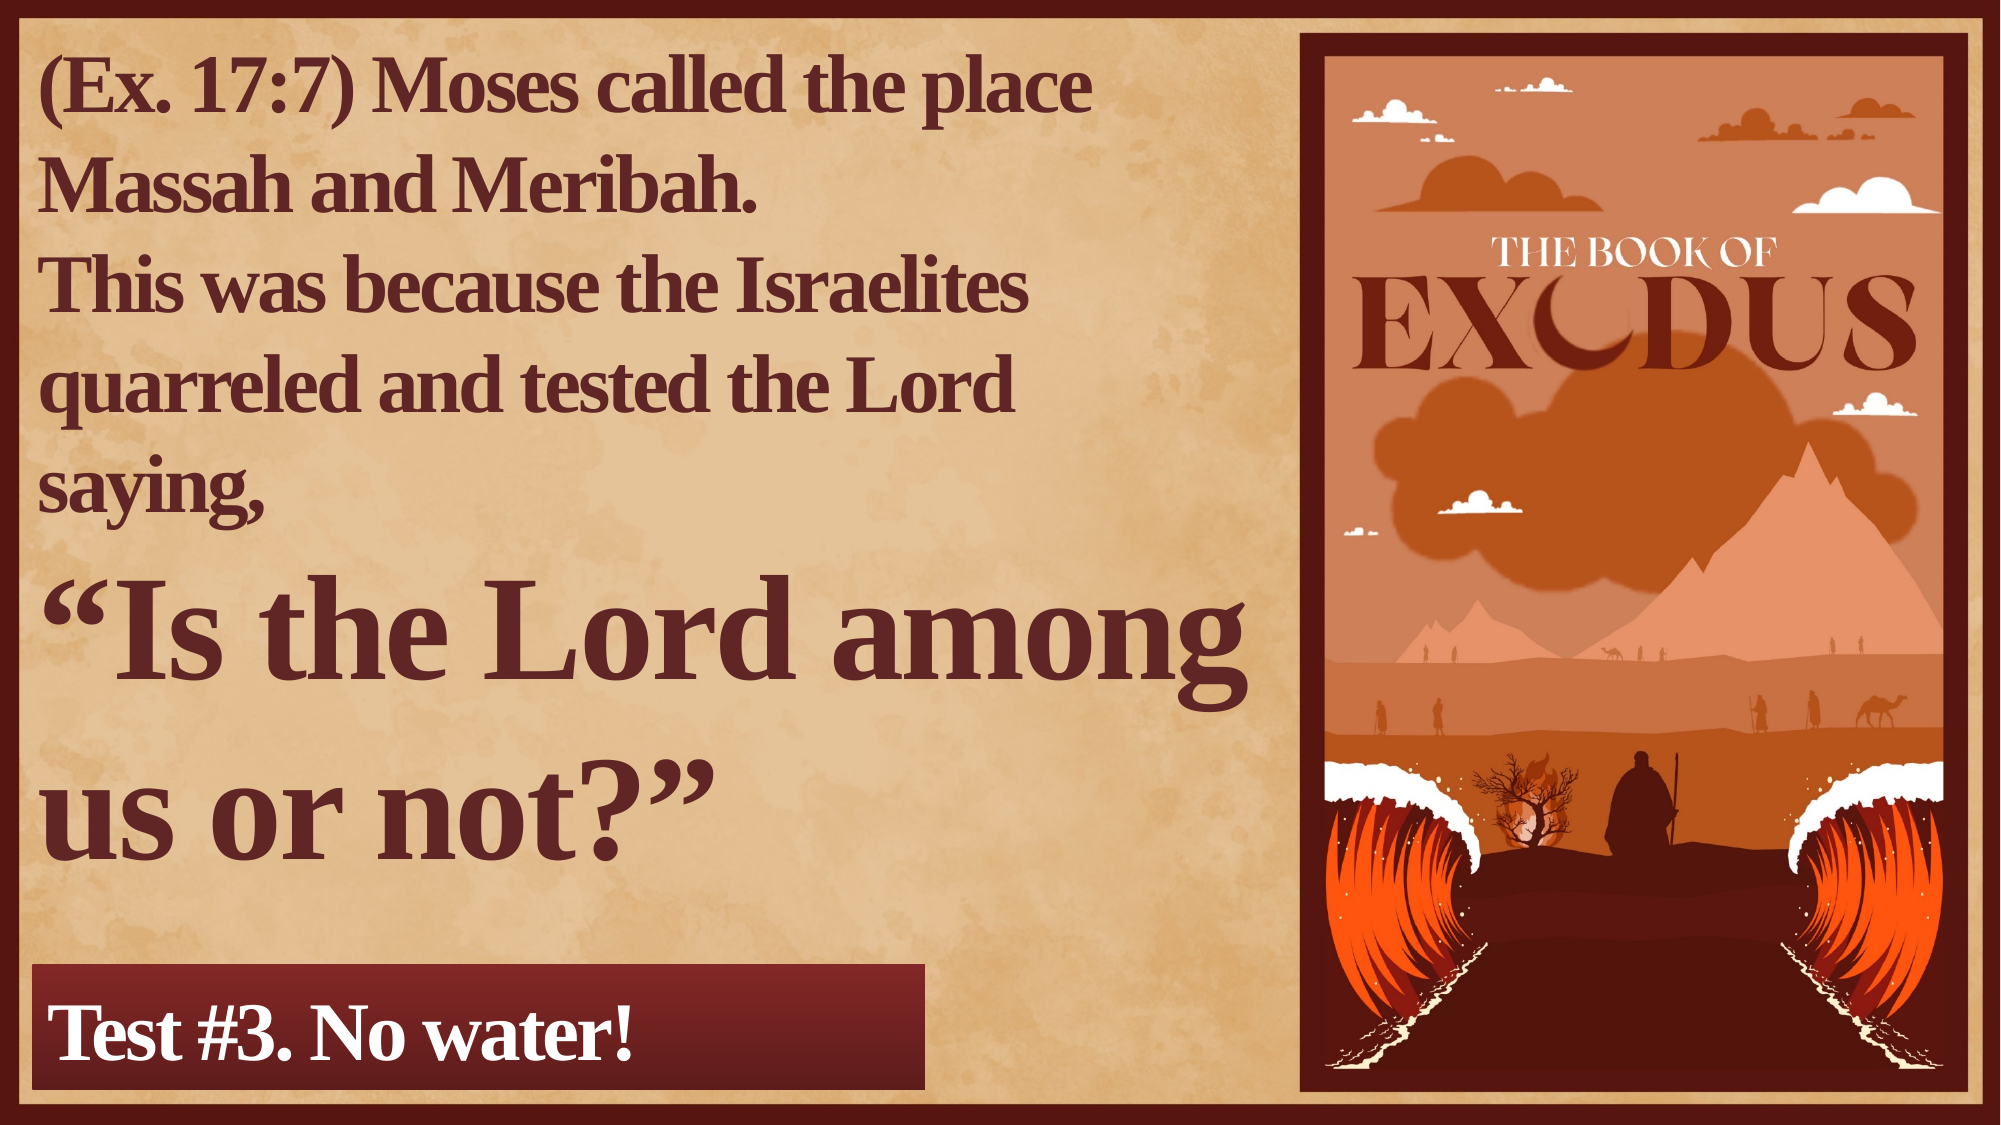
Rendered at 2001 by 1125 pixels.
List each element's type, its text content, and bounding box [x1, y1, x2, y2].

text_box Test #3. No water! [30, 962, 927, 1092]
text_box (Ex. 17:7) Moses called the place Massah and Meribah. This was because the Israelites quarreled and tested the Lord saying, “Is the Lord among us or not?” [23, 21, 1275, 897]
picture [0, 0, 2001, 1125]
